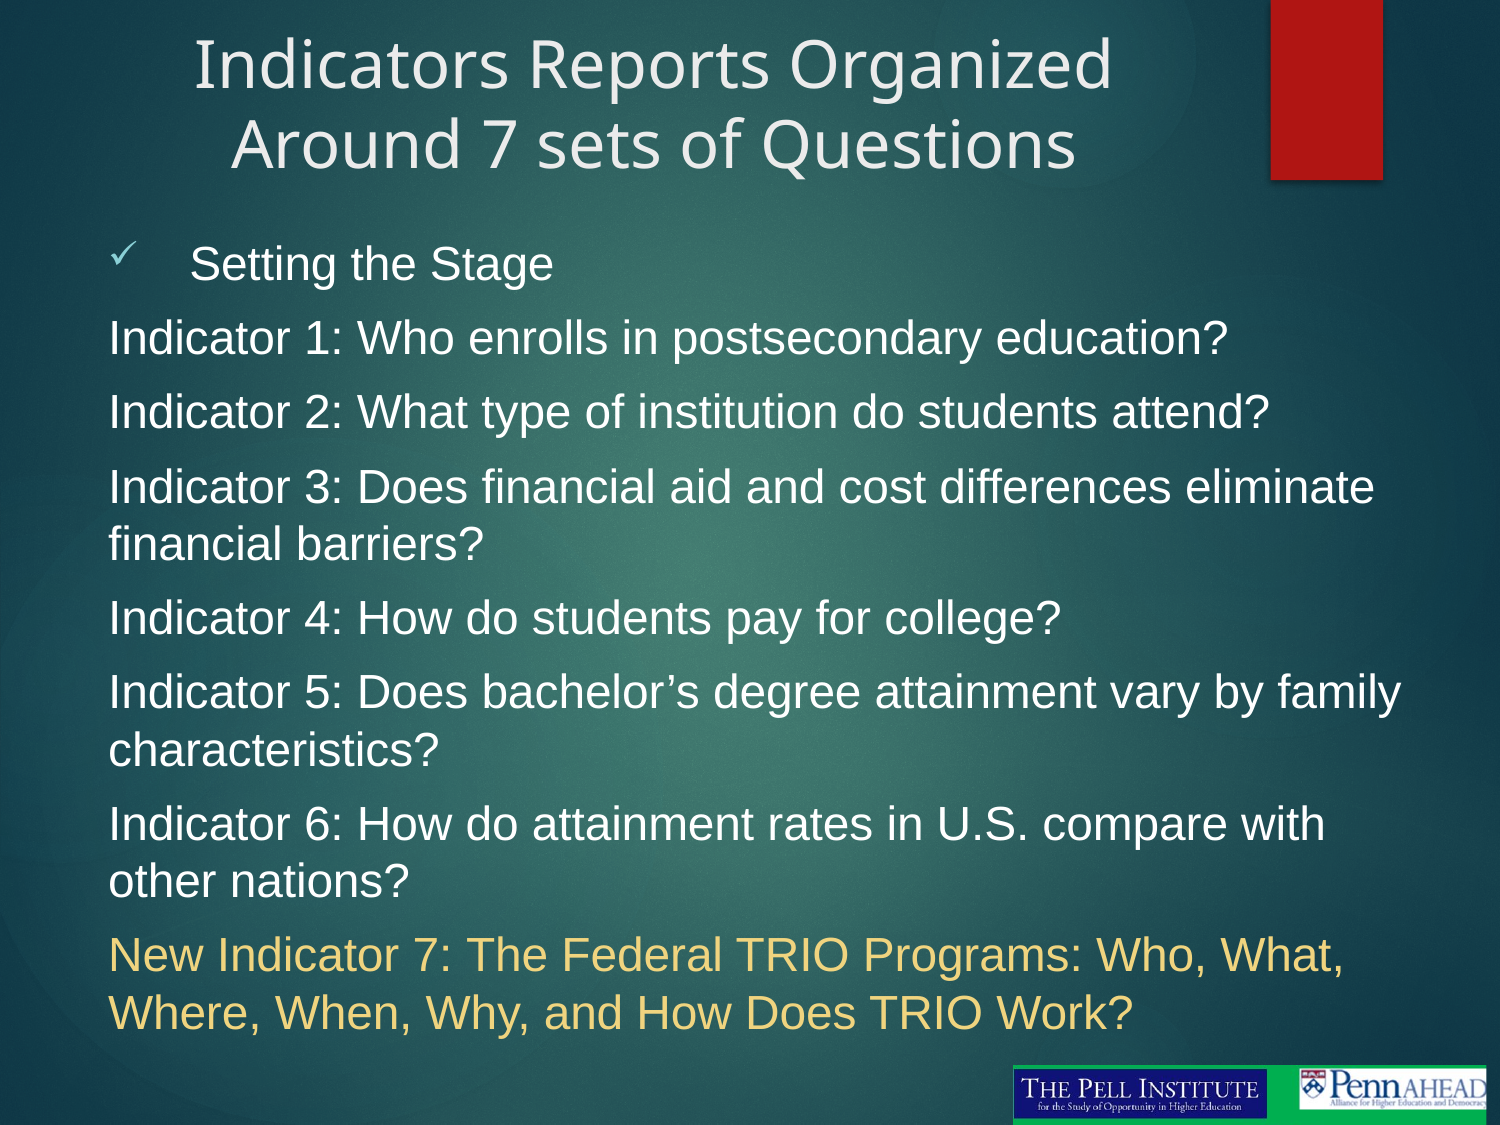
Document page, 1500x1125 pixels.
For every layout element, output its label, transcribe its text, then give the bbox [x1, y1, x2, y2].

picture [1012, 1064, 1487, 1125]
list Setting the Stage Indicator 1: Who enrolls in postsecondary education? Indicator 2: What type of institution do students attend? Indicator 3: Does financial aid and cost differences eliminate financial barriers? Indicator 4: How do students pay for college? Indicator 5: Does bachelor’s degree attainment vary by family characteristics? Indicator 6: How do attainment rates in U.S. compare with other nations? New Indicator 7: The Federal TRIO Programs: Who, What, Where, When, Why, and How Does TRIO Work? [75, 224, 1438, 1050]
title Indicators Reports Organized Around 7 sets of Questions [76, 13, 1234, 224]
